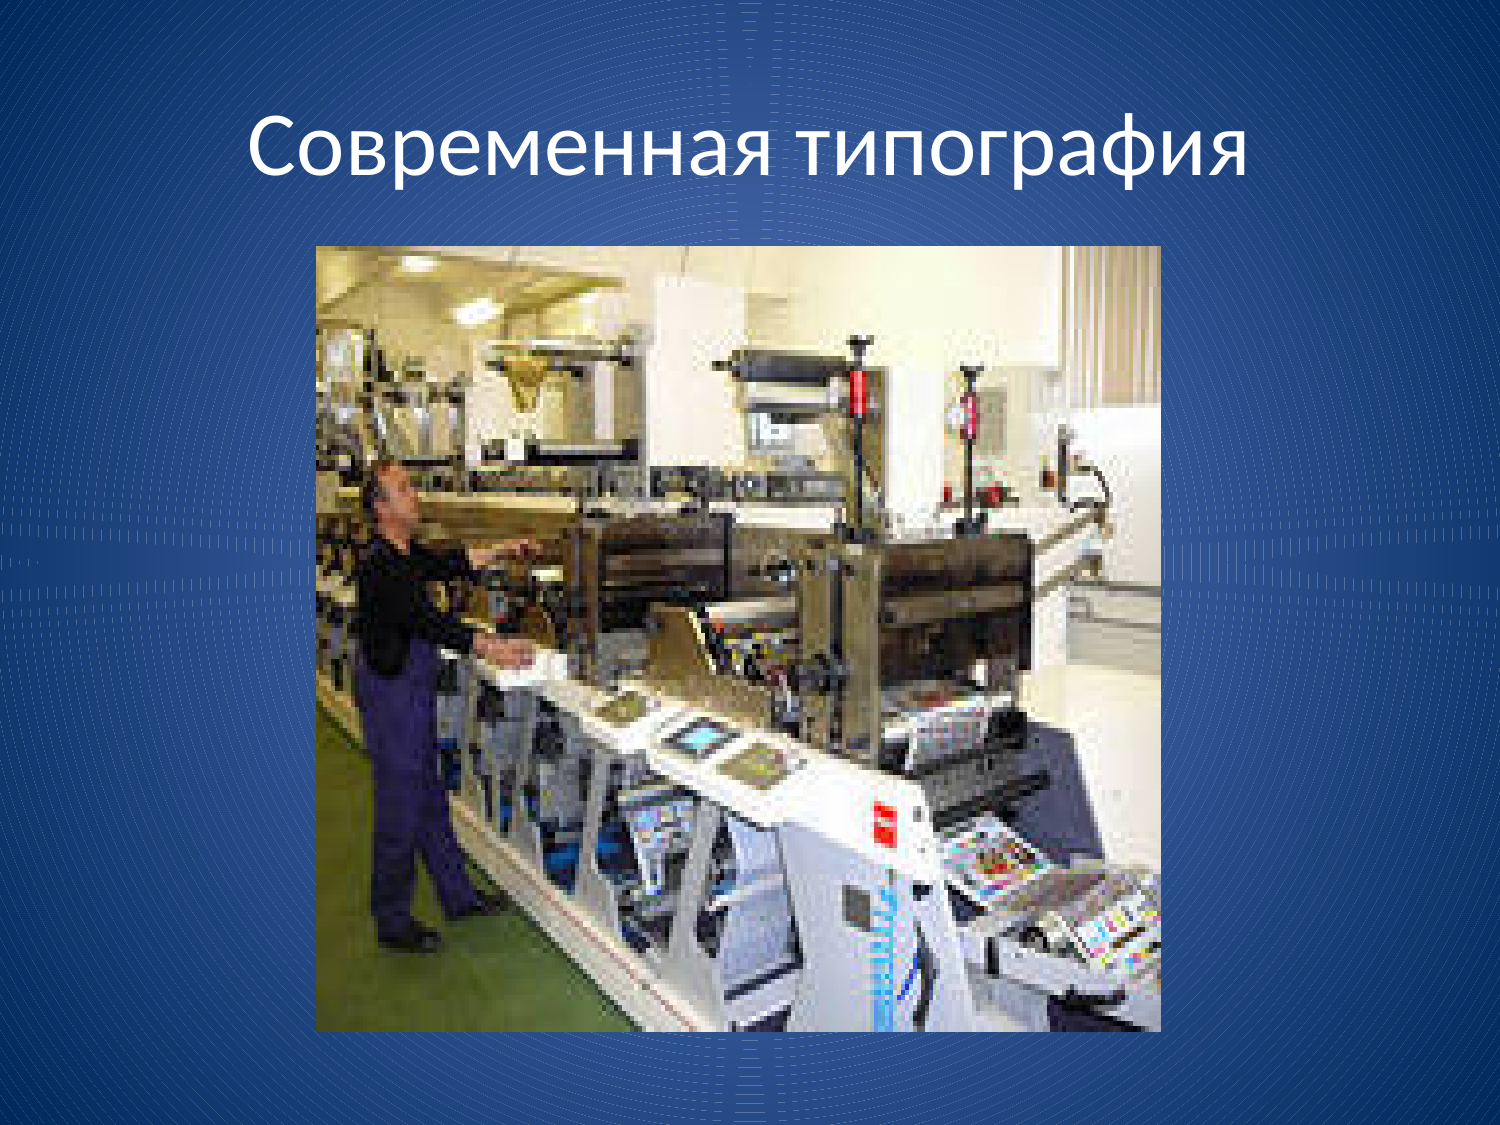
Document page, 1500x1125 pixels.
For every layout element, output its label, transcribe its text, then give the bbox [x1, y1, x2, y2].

title Современная типография [75, 45, 1425, 233]
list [316, 245, 1161, 1032]
